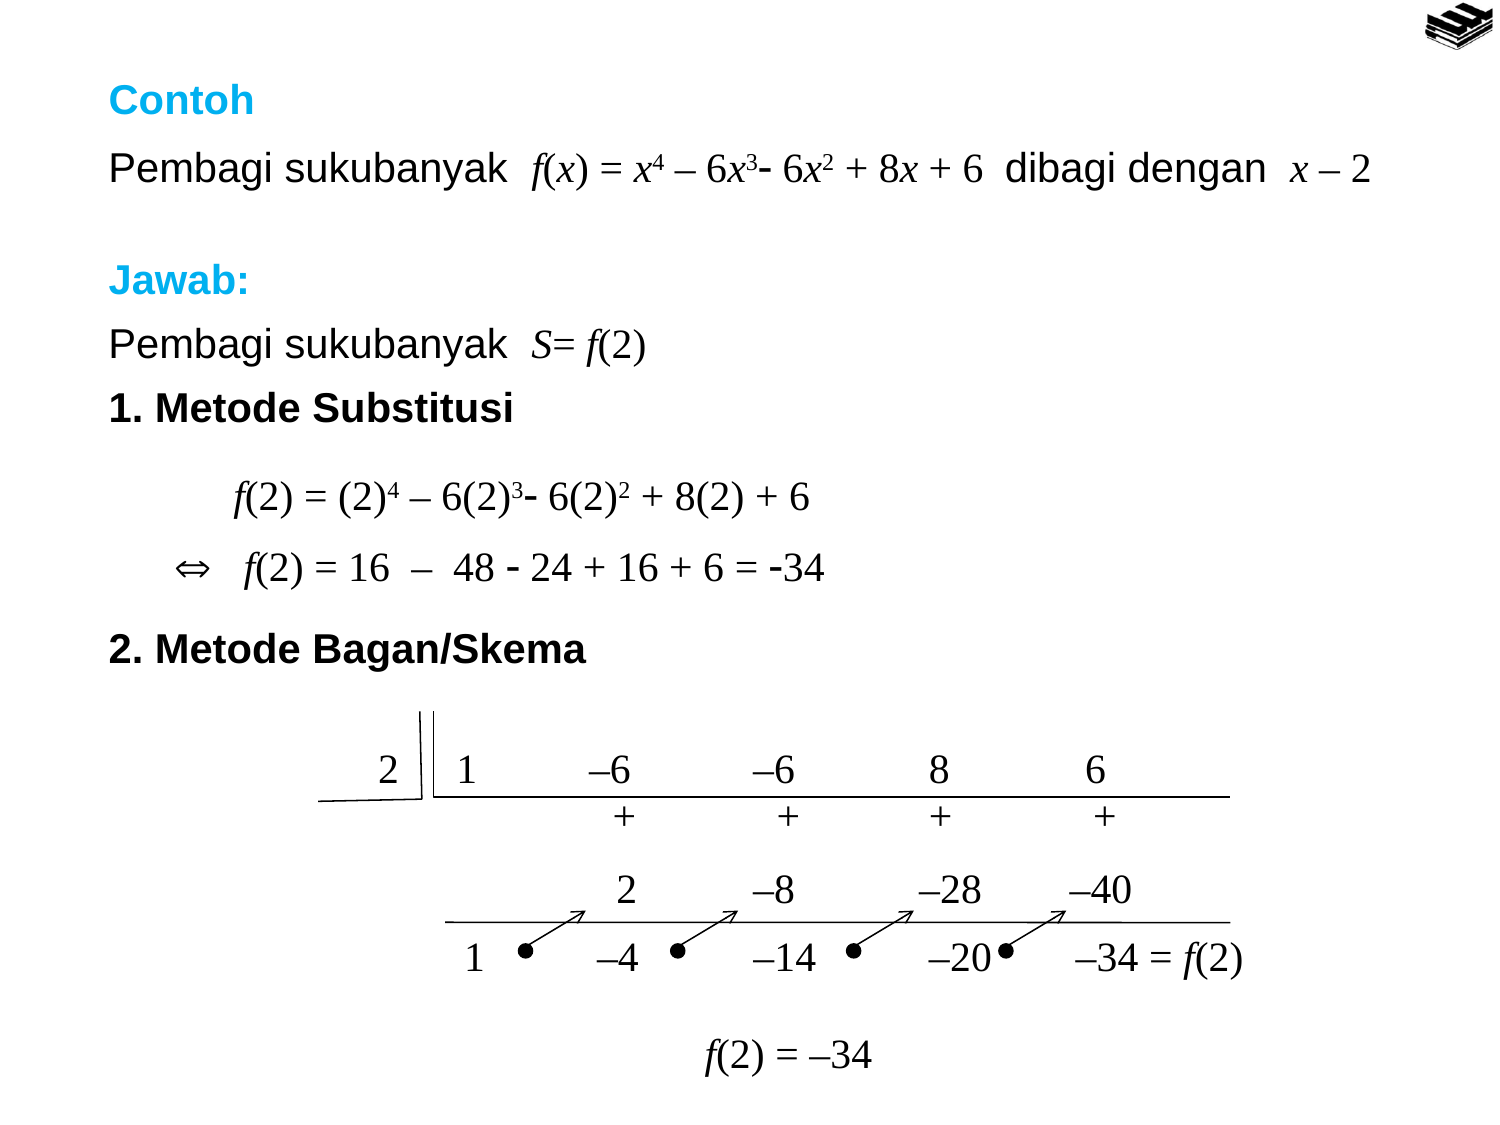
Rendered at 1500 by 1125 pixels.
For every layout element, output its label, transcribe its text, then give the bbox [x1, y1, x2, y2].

text_box Jawab: [93, 245, 282, 309]
text_box Pembagi sukubanyak S= f(2) [93, 309, 692, 375]
text_box 1. Metode Substitusi [93, 373, 551, 439]
text_box Contoh [93, 65, 282, 130]
text_box f(2) = –34 [689, 1019, 899, 1085]
text_box 2. Metode Bagan/Skema [93, 614, 645, 679]
text_box Pembagi sukubanyak f(x) = x4 – 6x3 6x2 + 8x + 6 dibagi dengan x – 2 [93, 133, 1471, 199]
text_box  f(2) = 16 – 48  24 + 16 + 6 = 34 [158, 532, 840, 597]
text_box f(2) = (2)4 – 6(2)3 6(2)2 + 8(2) + 6 [218, 461, 836, 527]
picture [1425, 0, 1493, 50]
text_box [317, 711, 1270, 989]
